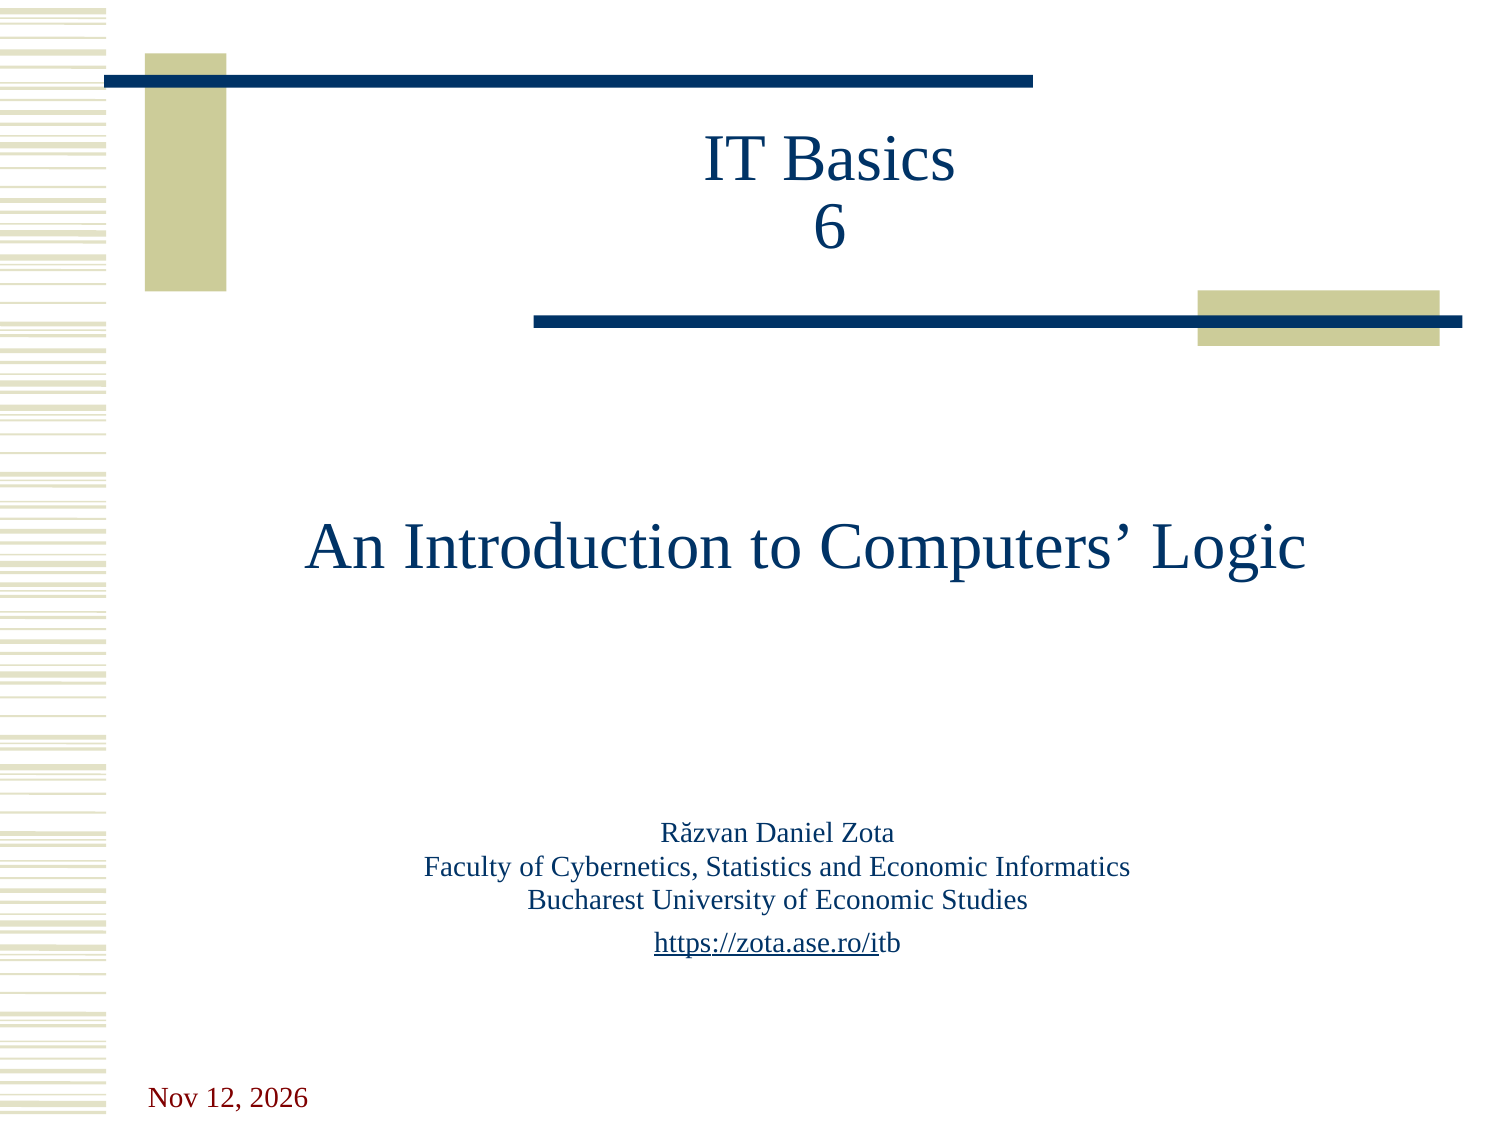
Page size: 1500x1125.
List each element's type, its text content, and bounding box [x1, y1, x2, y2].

list Răzvan Daniel Zota Faculty of Cybernetics, Statistics and Economic Informatics Bucharest University of Economic Studies https://zota.ase.ro/itb [125, 812, 1431, 987]
slide_number 31-Oct-23 [132, 1045, 446, 1121]
text_box An Introduction to Computers’ Logic [262, 494, 1350, 589]
title IT Basics 6 [225, 99, 1436, 288]
